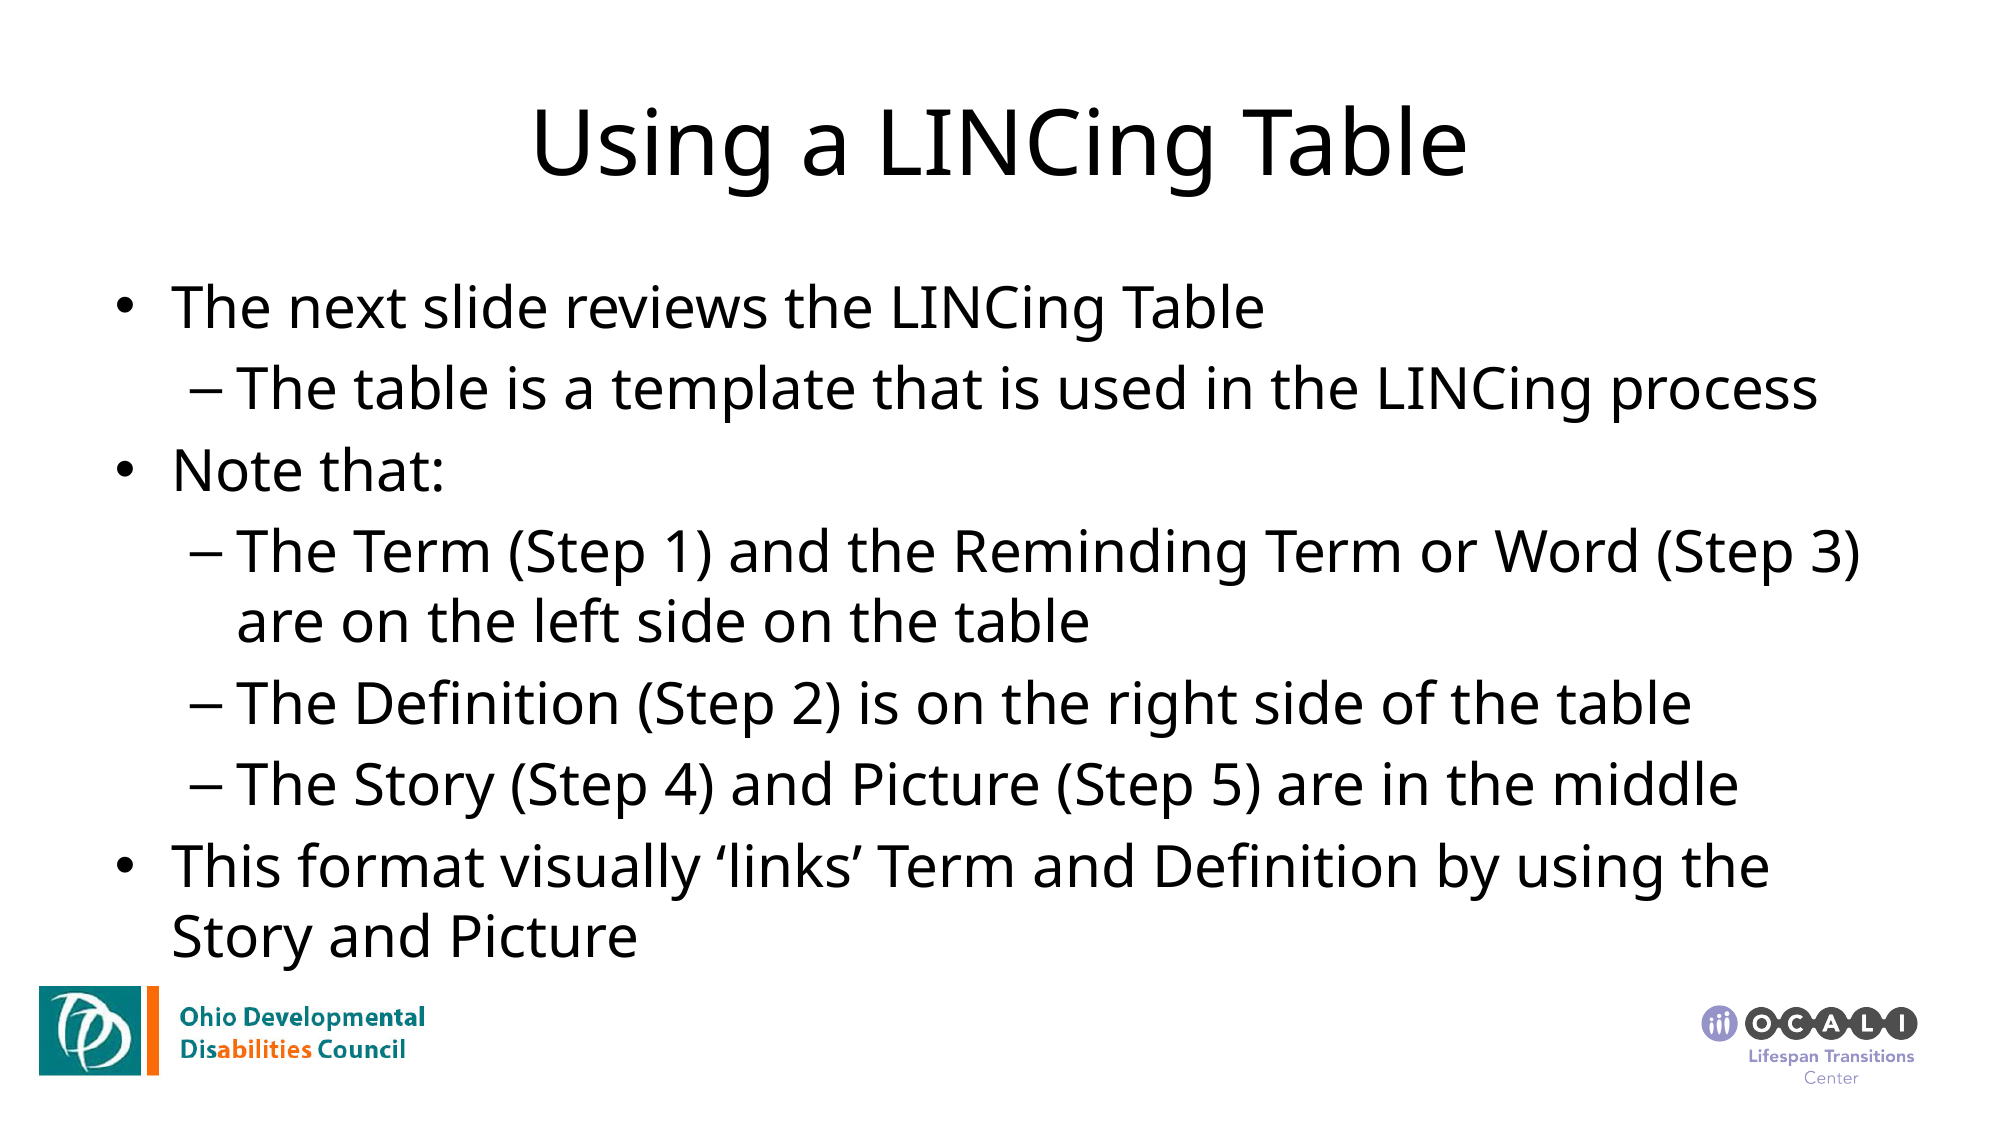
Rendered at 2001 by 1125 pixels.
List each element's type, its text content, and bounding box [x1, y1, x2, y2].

picture [26, 986, 471, 1085]
list The next slide reviews the LINCing Table The table is a template that is used in the LINCing process Note that: The Term (Step 1) and the Reminding Term or Word (Step 3) are on the left side on the table The Definition (Step 2) is on the right side of the table The Story (Step 4) and Picture (Step 5) are in the middle This format visually ‘links’ Term and Definition by using the Story and Picture [99, 262, 1900, 1005]
picture [1697, 1001, 1923, 1088]
title Using a LINCing Table [99, 45, 1900, 233]
